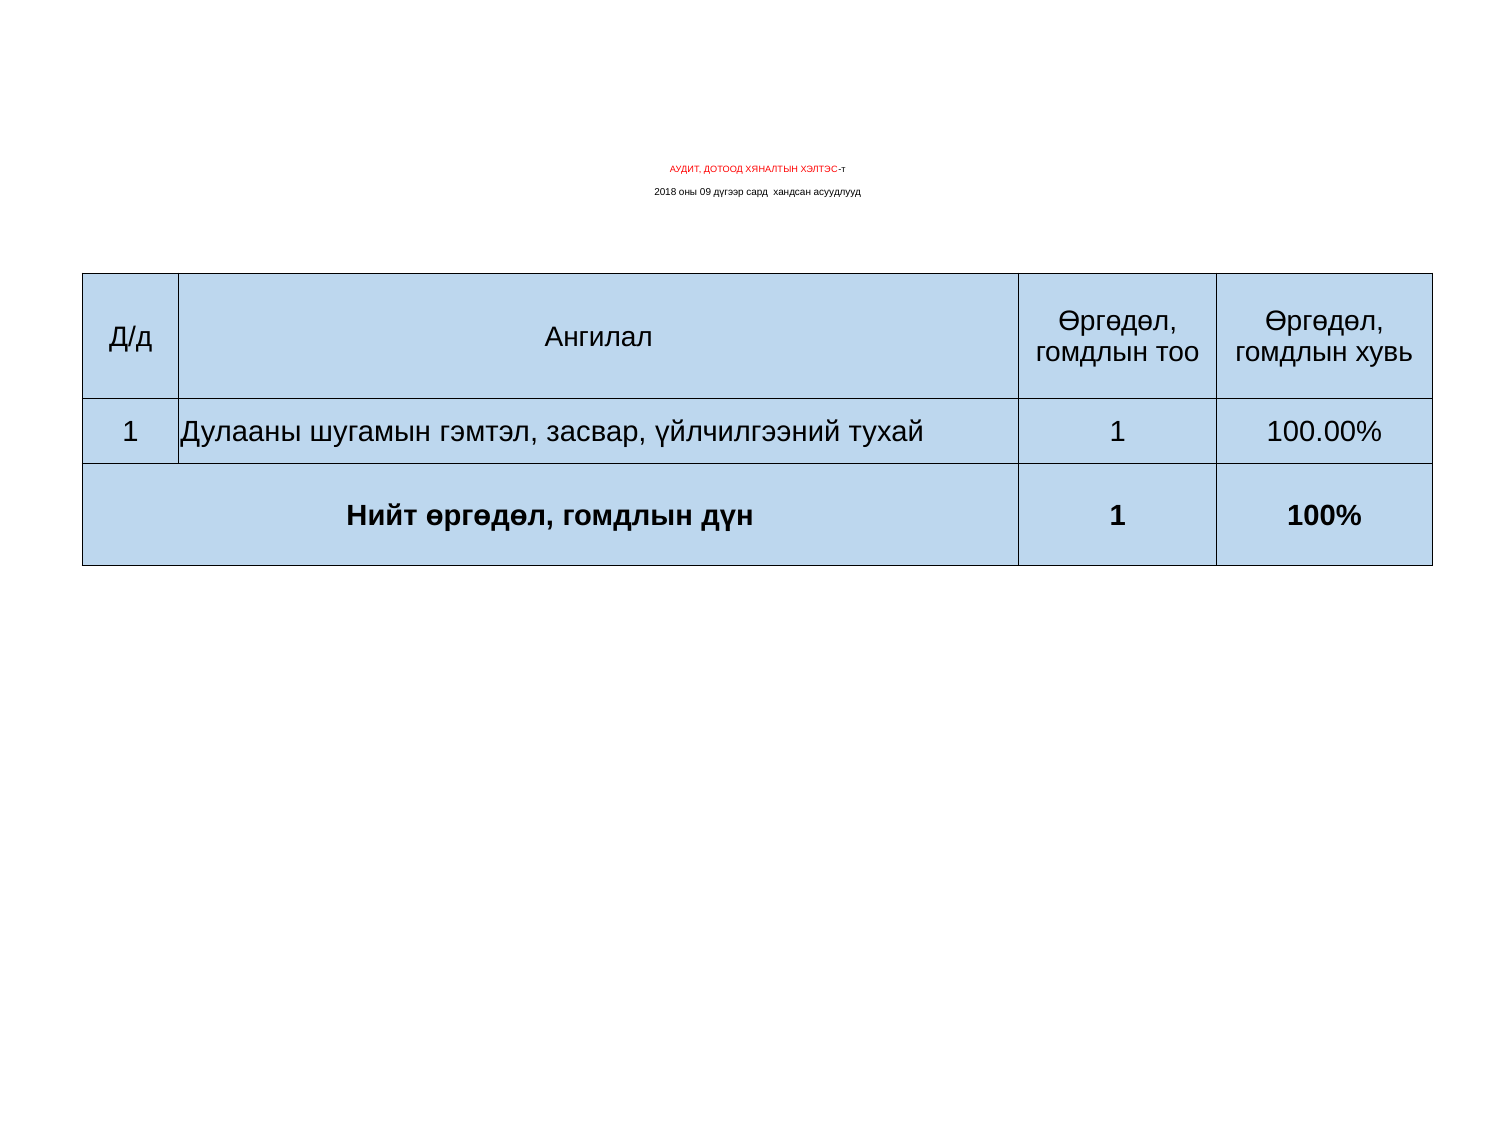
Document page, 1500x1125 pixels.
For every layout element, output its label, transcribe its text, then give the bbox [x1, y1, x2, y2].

table_header Өргөдөл, гомдлын тоо [1019, 274, 1216, 398]
table_header Өргөдөл, гомдлын хувь [1217, 274, 1432, 398]
table_cell 100.00% [1217, 399, 1432, 463]
table_cell Дулааны шугамын гэмтэл, засвар, үйлчилгээний тухай [179, 399, 1018, 463]
table_cell 1 [83, 399, 178, 463]
title АУДИТ, ДОТООД ХЯНАЛТЫН ХЭЛТЭС-т 2018 оны 09 дүгээр сард хандсан асуудлууд [85, 132, 1431, 230]
table_cell 100% [1217, 464, 1432, 565]
table_cell 1 [1019, 399, 1216, 463]
table_cell 1 [1019, 464, 1216, 565]
table_header Ангилал [179, 274, 1018, 398]
table_header Д/д [83, 274, 178, 398]
table_cell Нийт өргөдөл, гомдлын дүн [83, 464, 1018, 565]
